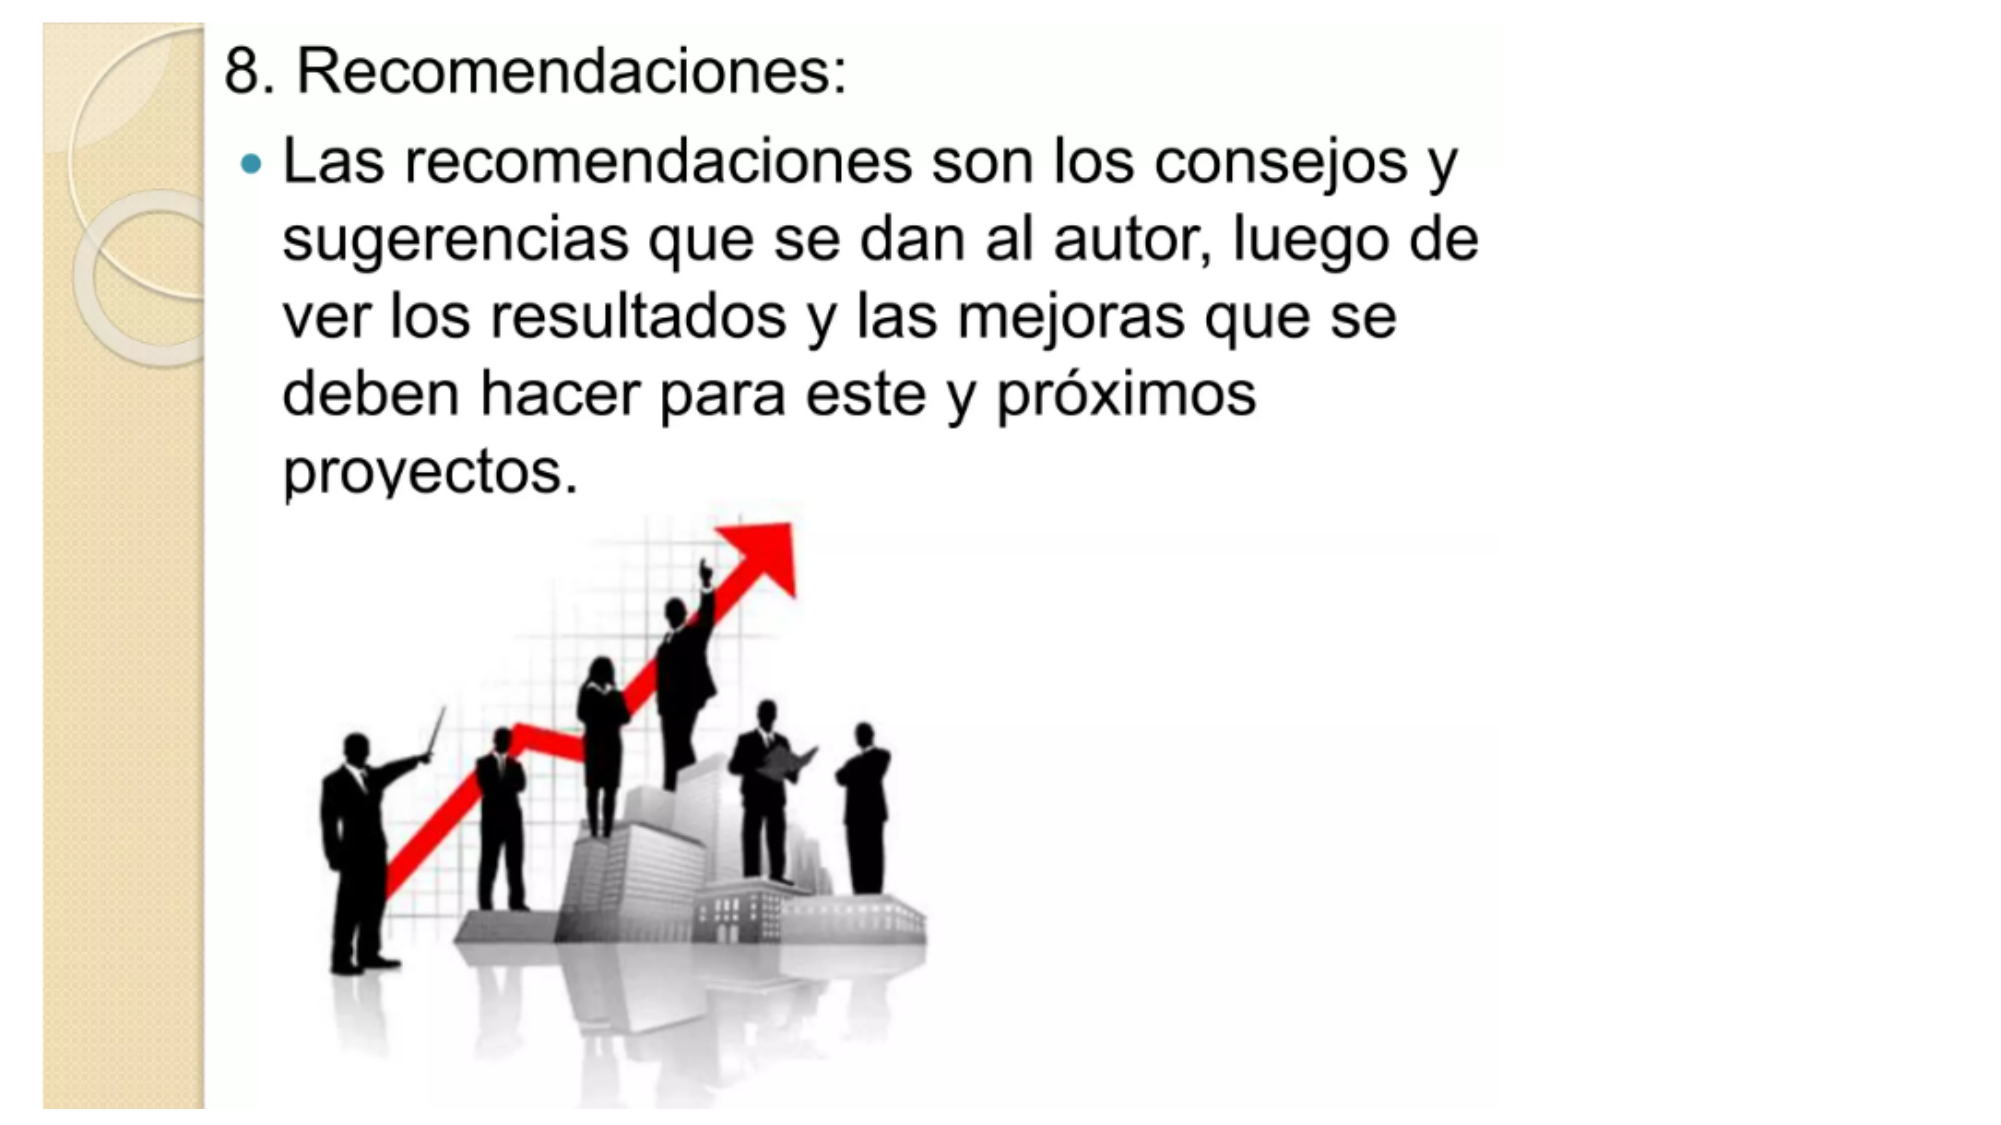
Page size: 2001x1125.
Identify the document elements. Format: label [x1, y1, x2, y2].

picture [12, 0, 1561, 1110]
